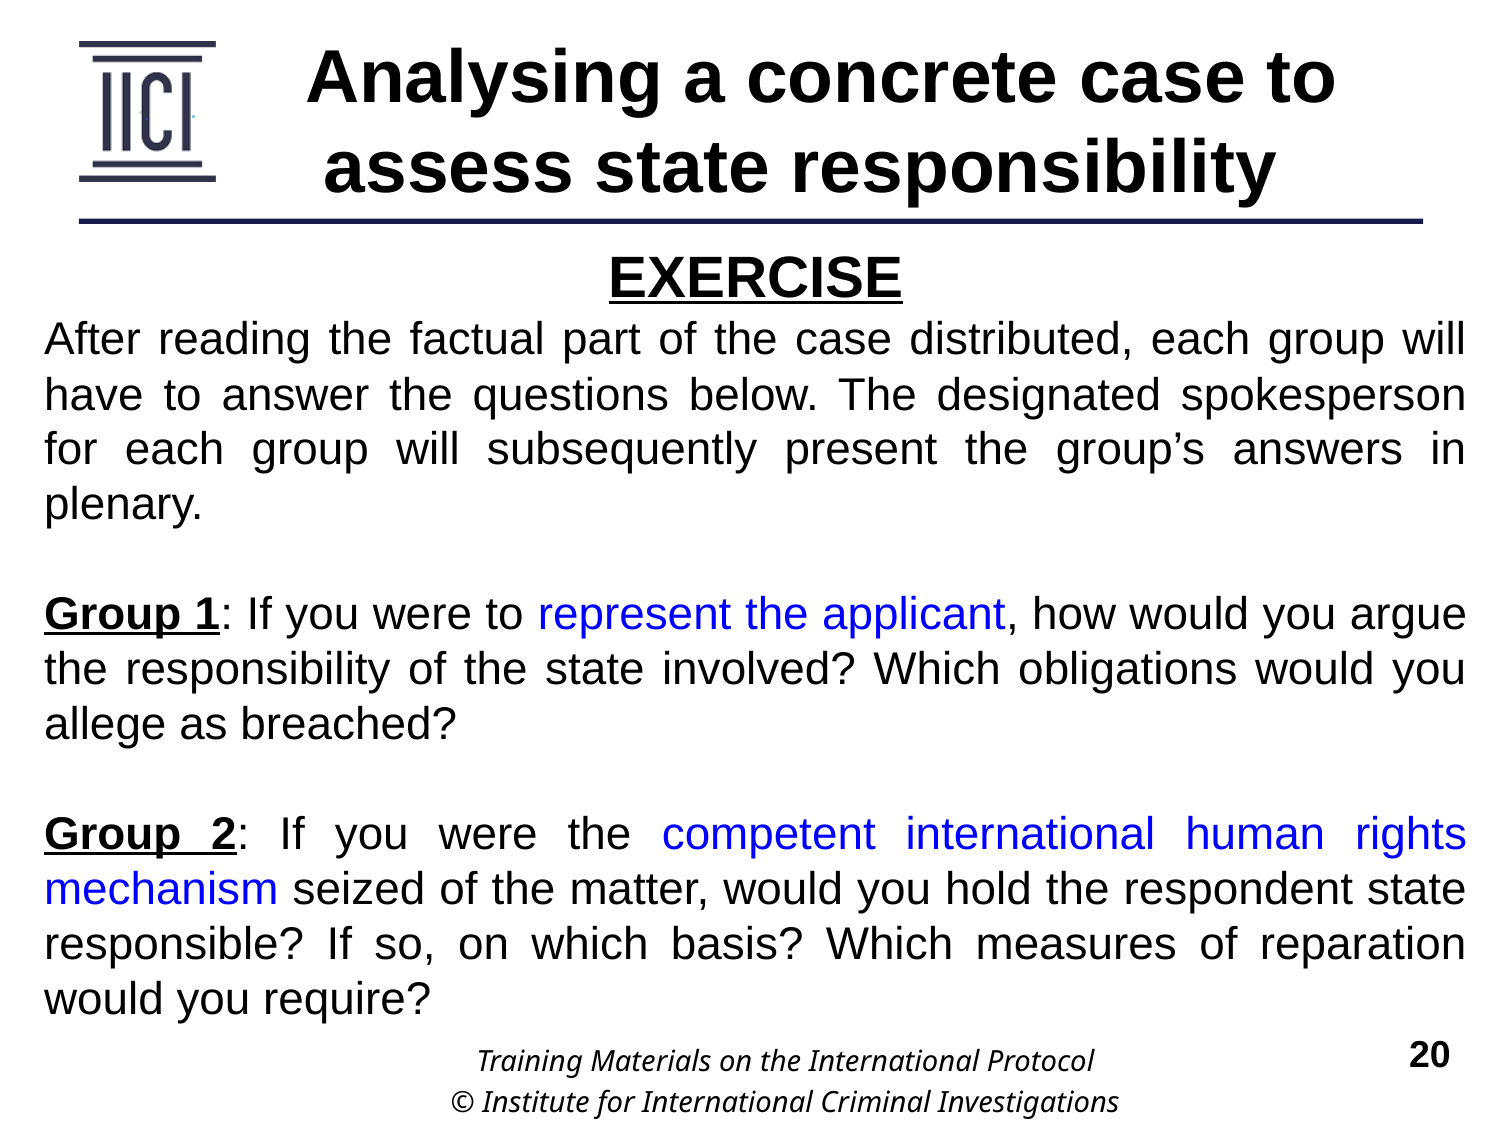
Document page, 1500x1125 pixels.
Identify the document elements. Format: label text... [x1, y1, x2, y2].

title Analysing a concrete case to assess state responsibility [218, 18, 1426, 217]
text_box EXERCISE After reading the factual part of the case distributed, each group will have to answer the questions below. The designated spokesperson for each group will subsequently present the group’s answers in plenary. Group 1: If you were to represent the applicant, how would you argue the responsibility of the state involved? Which obligations would you allege as breached? Group 2: If you were the competent international human rights mechanism seized of the matter, would you hold the respondent state responsible? If so, on which basis? Which measures of reparation would you require? [29, 231, 1483, 1125]
picture [79, 41, 216, 182]
text_box 20 [1352, 1023, 1483, 1125]
